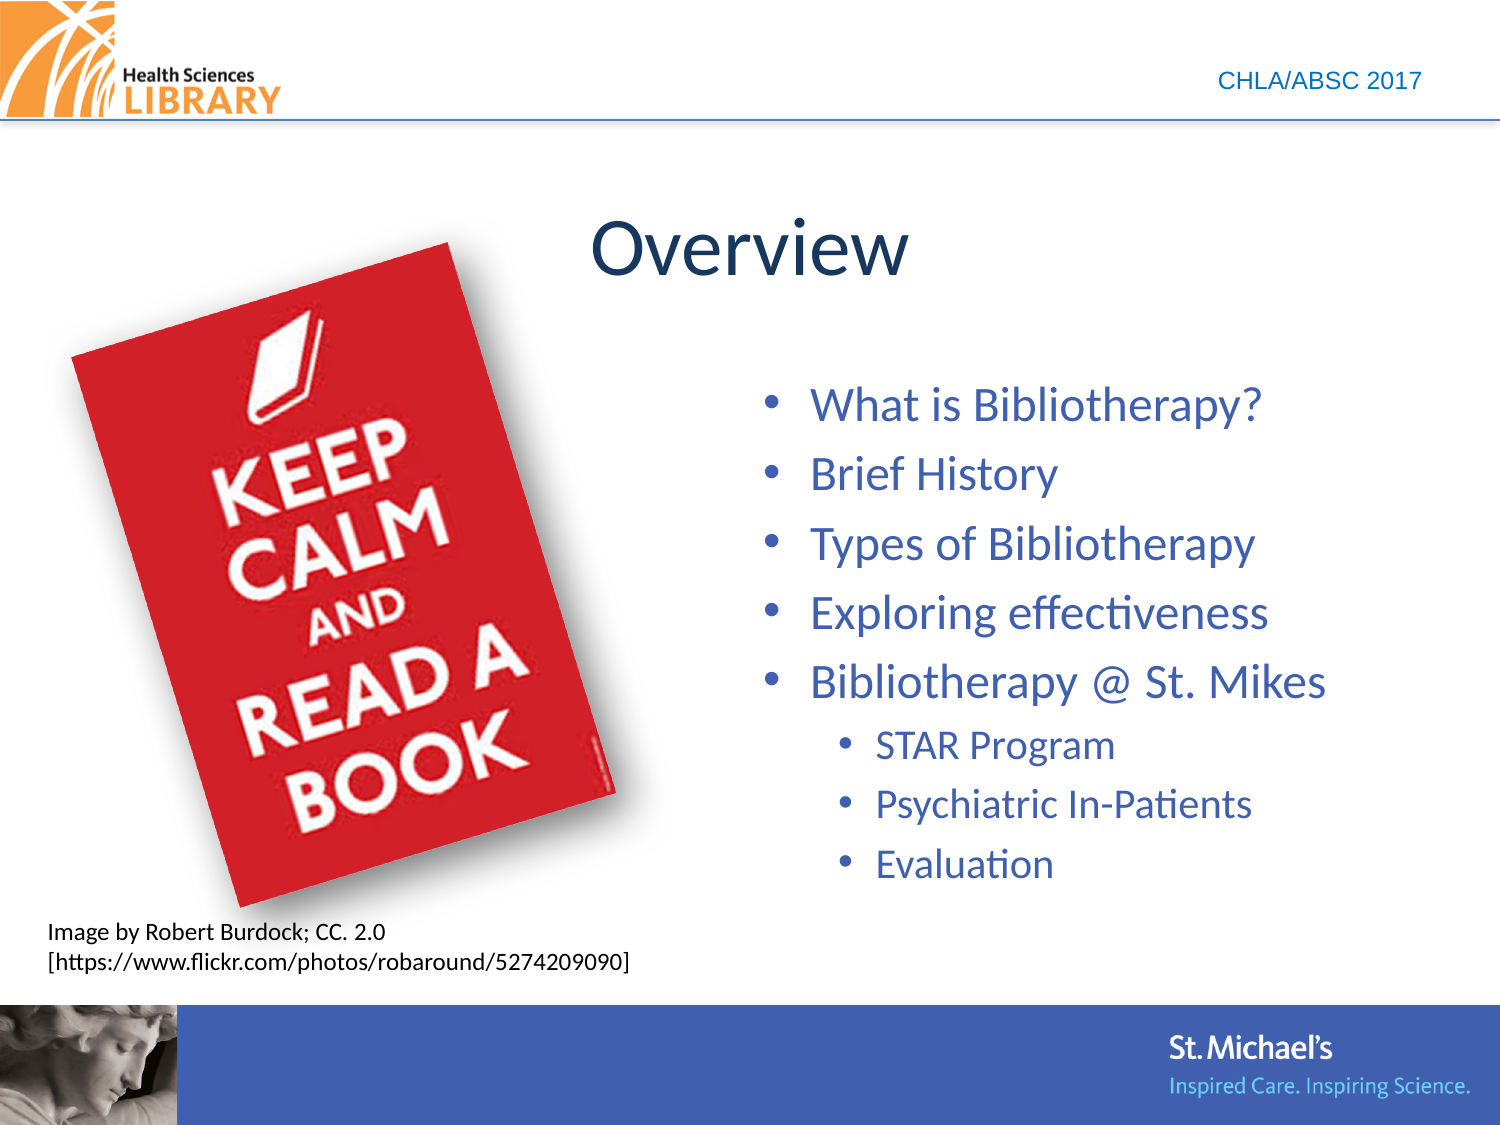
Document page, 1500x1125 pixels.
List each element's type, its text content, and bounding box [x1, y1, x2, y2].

text_box Image by Robert Burdock; CC. 2.0 [https://www.flickr.com/photos/robaround/5274209090] [33, 908, 654, 983]
picture [0, 1, 281, 117]
list What is Bibliotherapy? Brief History Types of Bibliotherapy Exploring effectiveness Bibliotherapy @ St. Mikes STAR Program Psychiatric In-Patients Evaluation [673, 364, 1389, 900]
title Overview [132, 148, 1368, 336]
text_box [70, 19, 1421, 100]
picture [0, 1005, 1500, 1125]
picture [72, 243, 615, 907]
